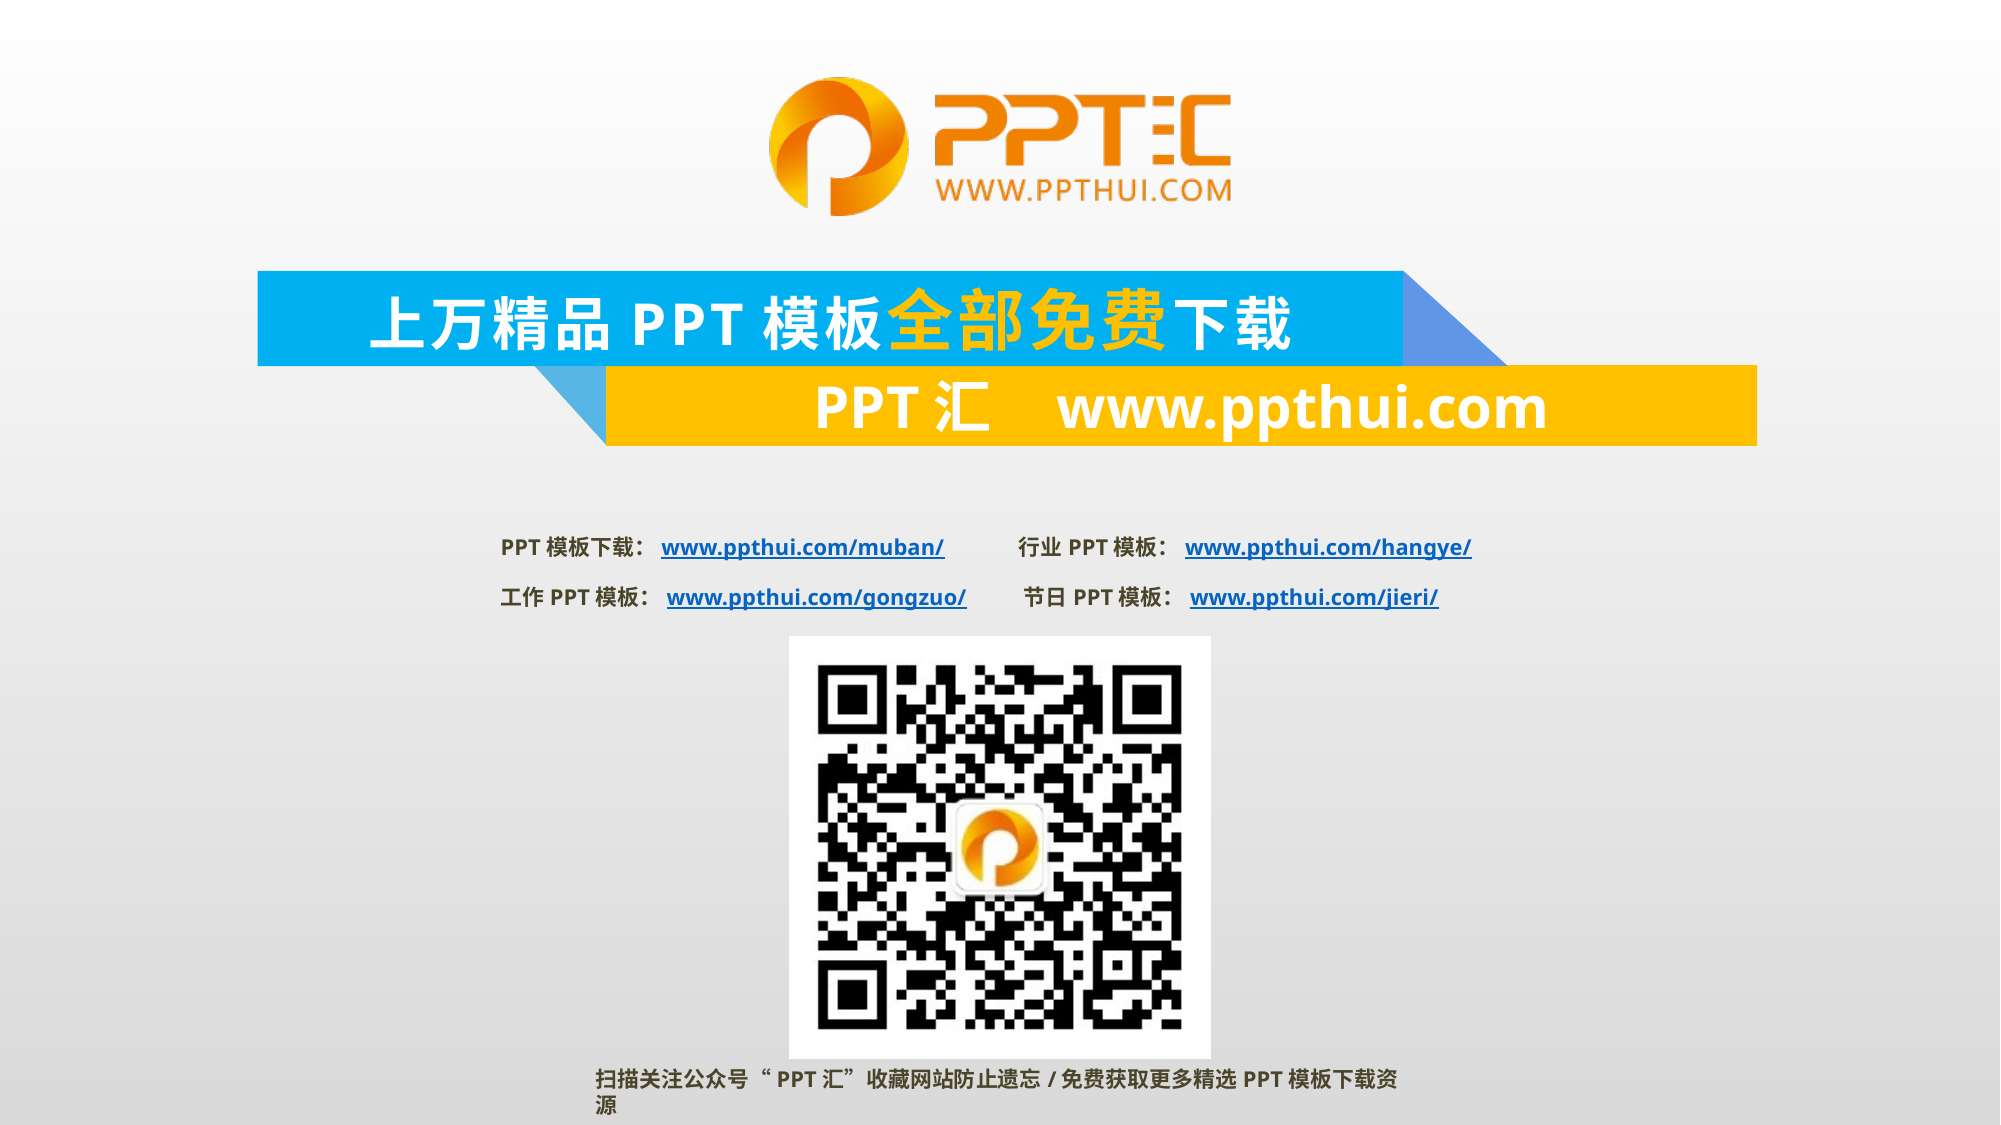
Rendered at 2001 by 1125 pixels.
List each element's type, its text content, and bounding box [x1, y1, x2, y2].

picture [788, 636, 1211, 1059]
text_box [534, 367, 605, 446]
text_box PPT汇 www.ppthui.com [605, 364, 1758, 447]
picture [765, 21, 1235, 256]
text_box 扫描关注公众号“PPT汇”收藏网站防止遗忘/免费获取更多精选PPT模板下载资源 [580, 1058, 1420, 1125]
text_box [1401, 268, 1511, 368]
text_box 上万精品PPT模板全部免费下载 [257, 270, 1401, 367]
text_box PPT模板下载：www.ppthui.com/muban/ 行业PPT模板：www.ppthui.com/hangye/ 工作PPT模板：www.ppthui.com/gongzuo/ 节日PPT模板：www.ppthui.com/jieri/ [485, 484, 1514, 693]
